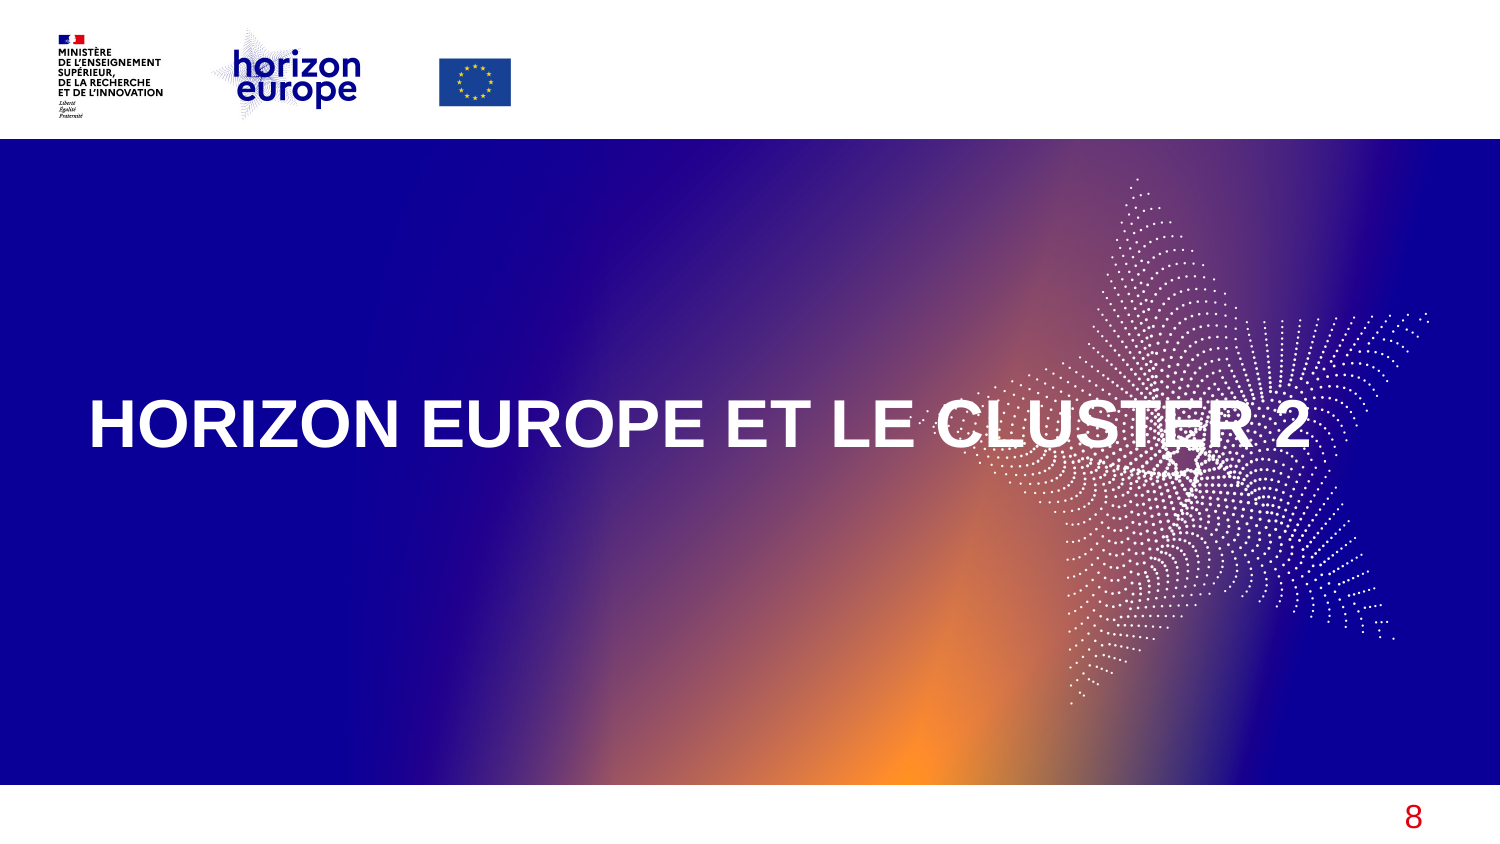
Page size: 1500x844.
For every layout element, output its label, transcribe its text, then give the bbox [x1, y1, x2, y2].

picture [0, 0, 1500, 785]
list HORIZON EUROPE ET LE CLUSTER 2 [88, 388, 1412, 498]
slide_number 8 [1246, 788, 1438, 844]
